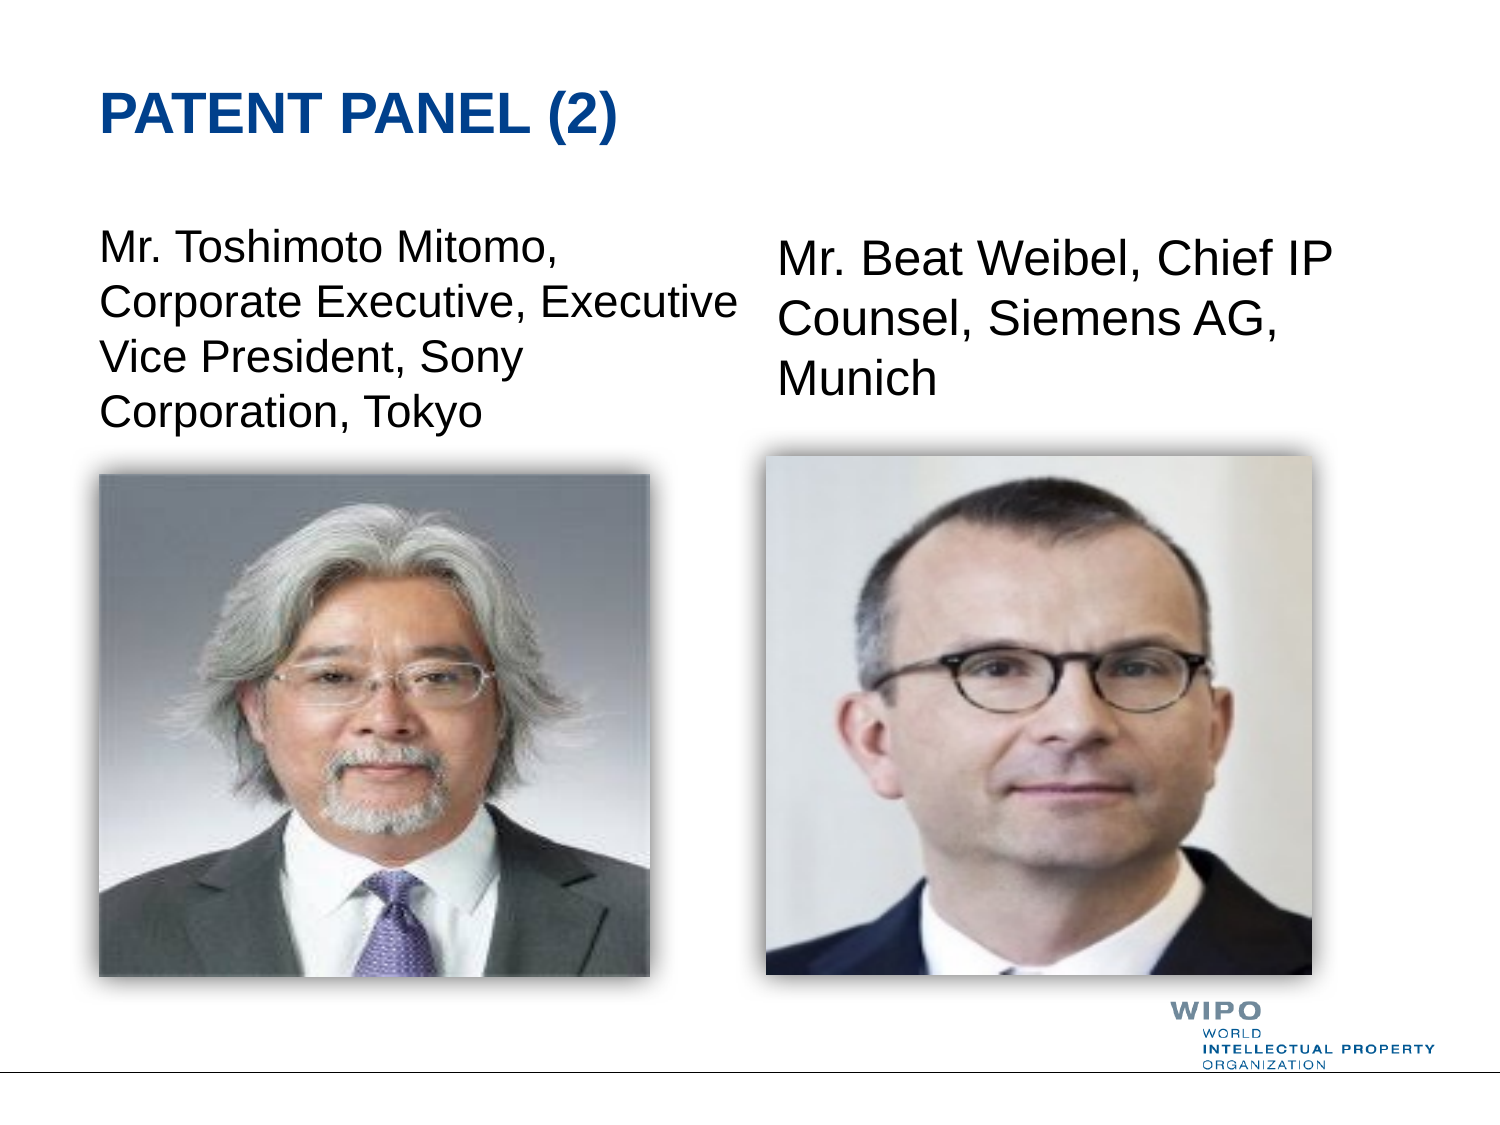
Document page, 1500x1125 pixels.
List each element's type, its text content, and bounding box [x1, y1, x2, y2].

title PATENT PANEL (2) [84, 54, 1431, 167]
list Mr. Beat Weibel, Chief IP Counsel, Siemens AG, Munich [761, 212, 1463, 413]
list Mr. Toshimoto Mitomo, Corporate Executive, Executive Vice President, Sony Corporation, Tokyo [84, 212, 762, 444]
picture [0, 0, 1500, 1072]
picture [0, 1073, 1500, 1125]
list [765, 412, 1430, 976]
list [99, 474, 651, 978]
